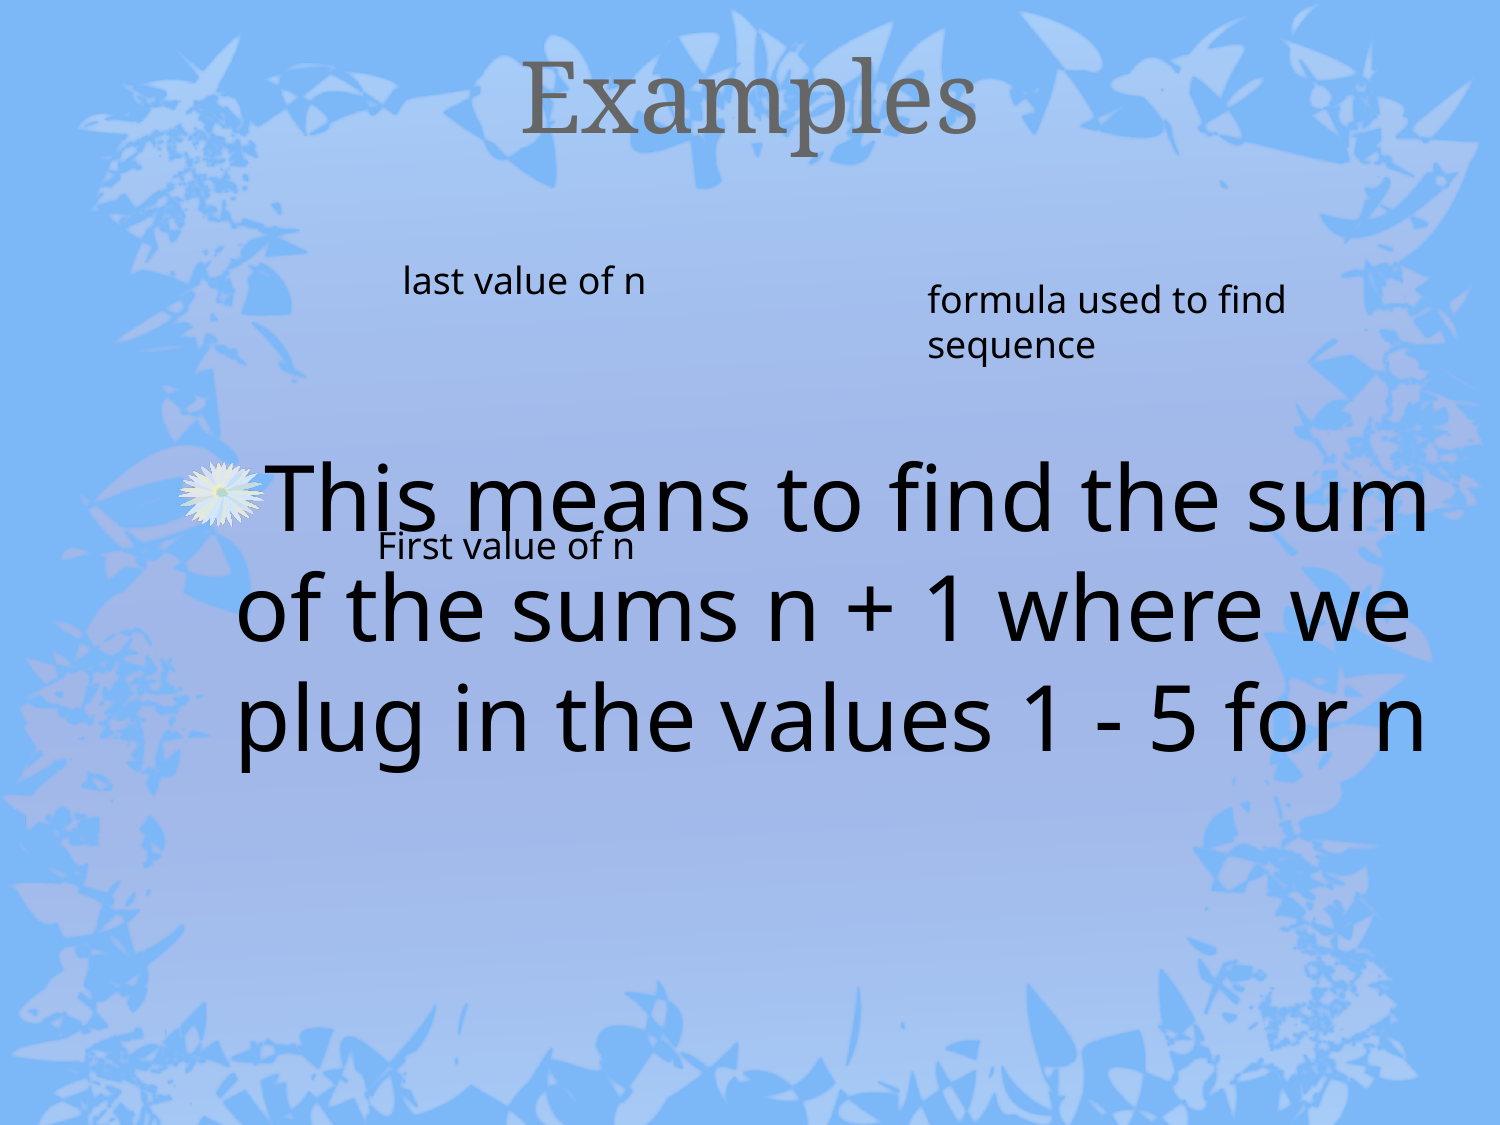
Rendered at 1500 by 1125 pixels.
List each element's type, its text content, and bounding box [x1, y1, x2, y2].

text_box First value of n [362, 514, 738, 575]
picture [0, 188, 1500, 1125]
text_box formula used to find sequence [912, 268, 1388, 374]
text_box last value of n [387, 249, 788, 310]
title Examples [0, 0, 1500, 188]
